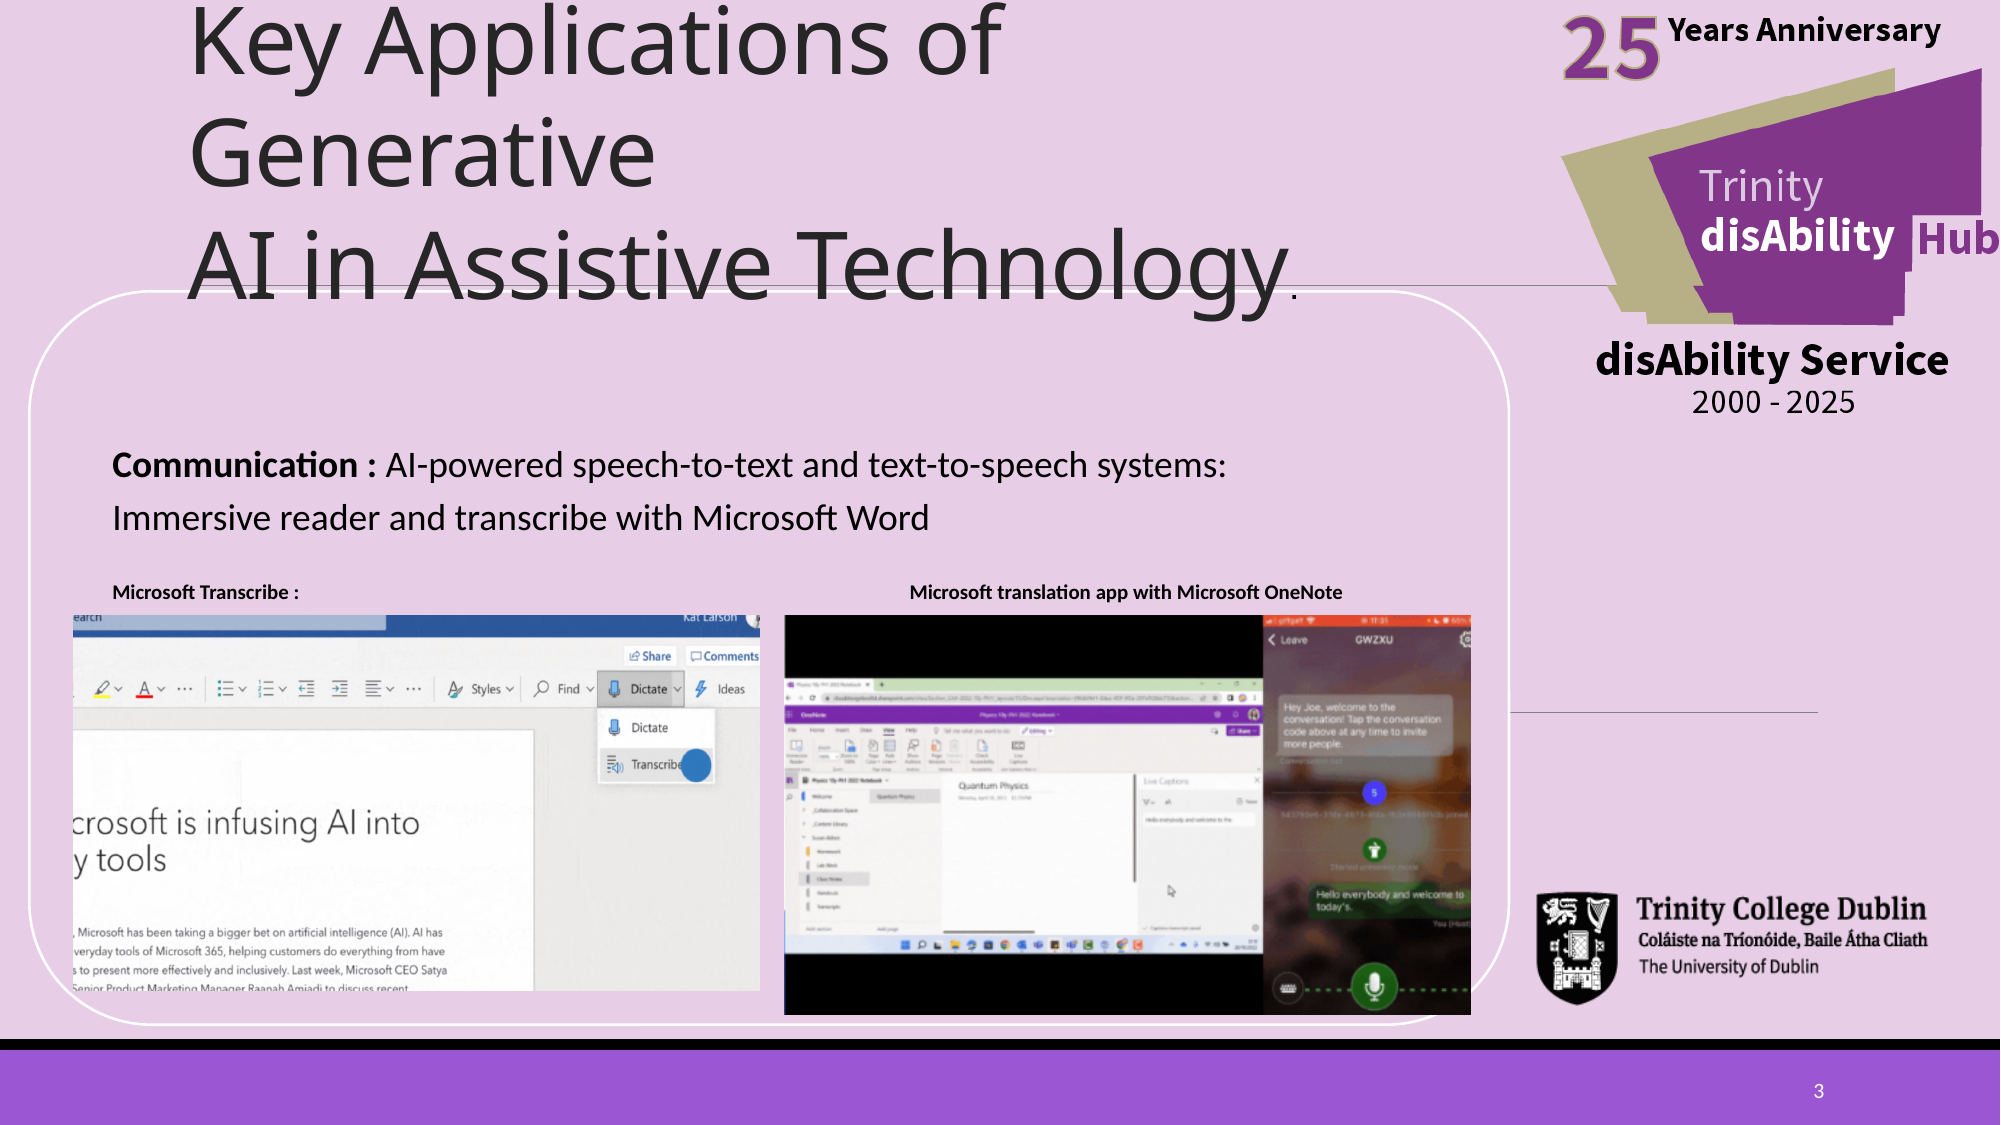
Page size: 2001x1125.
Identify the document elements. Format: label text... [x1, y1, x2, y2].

picture [1482, 850, 1981, 1040]
title Key Applications of Generative AI in Assistive Technology. [172, 0, 1347, 287]
picture [1559, 0, 2000, 423]
picture [783, 614, 1471, 1015]
picture [72, 614, 760, 991]
slide_number 3 [1624, 1059, 1840, 1120]
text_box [28, 290, 1510, 1040]
